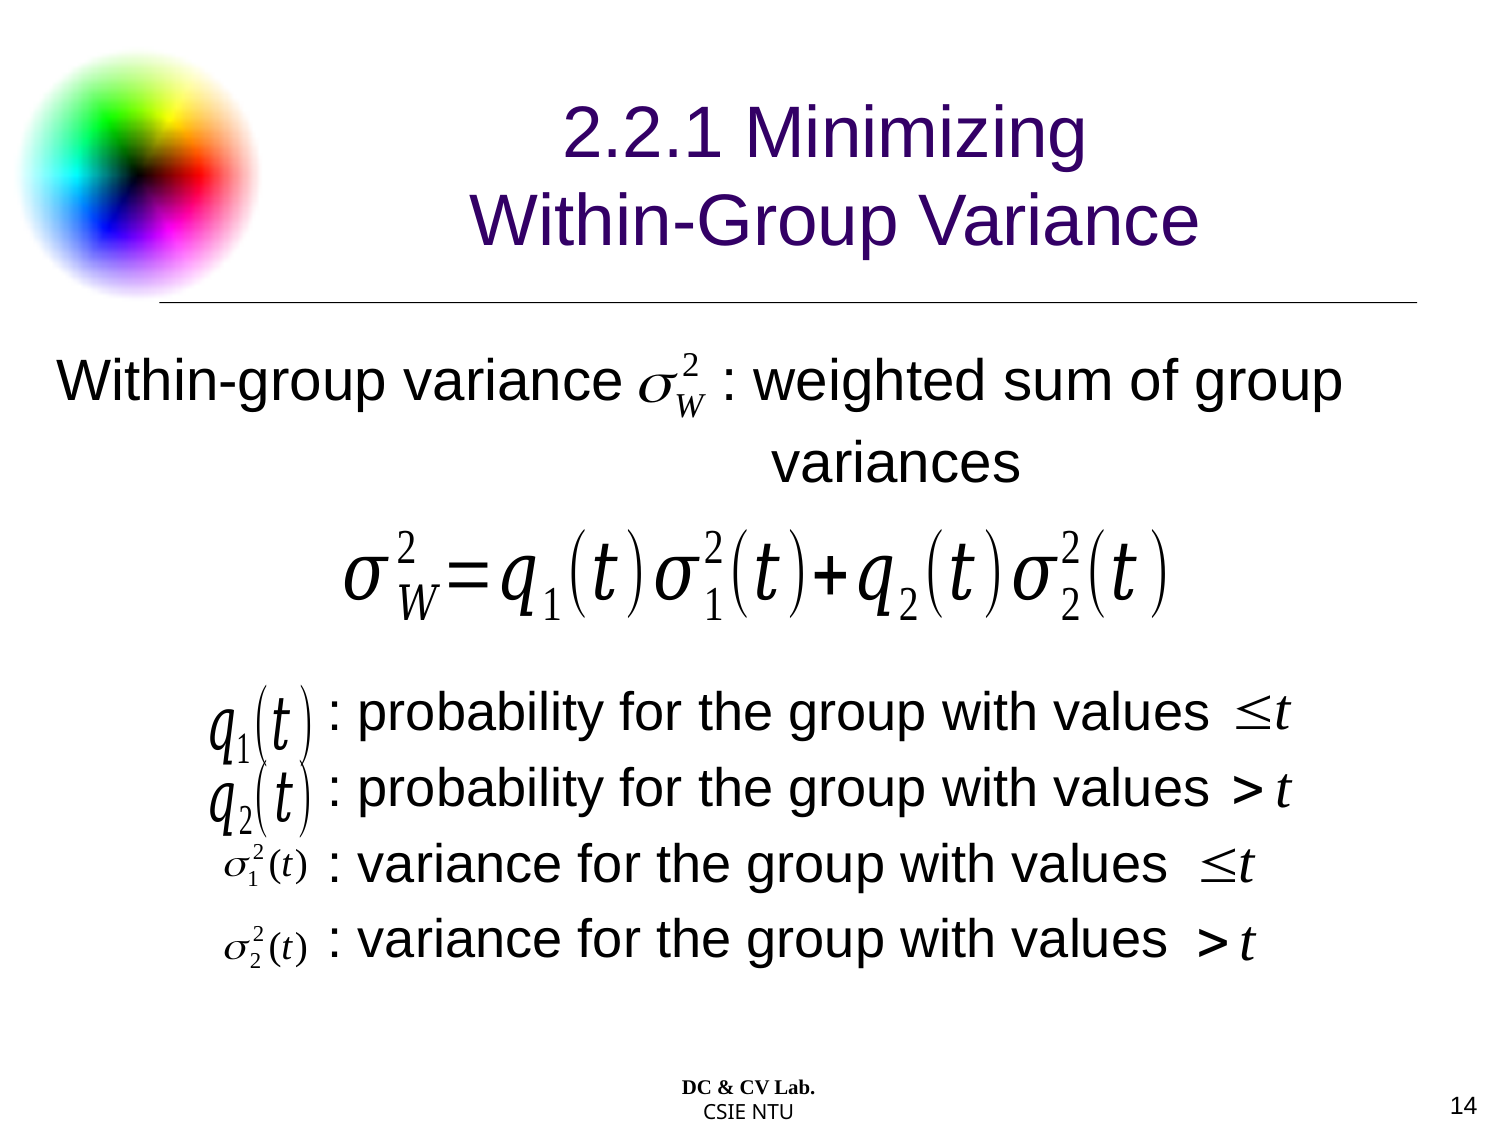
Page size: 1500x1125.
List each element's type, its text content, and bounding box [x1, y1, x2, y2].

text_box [218, 834, 314, 894]
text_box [1186, 834, 1270, 898]
list Within-group variance : weighted sum of group variances [41, 334, 1459, 516]
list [629, 337, 720, 433]
text_box : probability for the group with values : probability for the group with values : variance for the group with values : variance for the group with values [312, 669, 1258, 977]
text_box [1222, 680, 1306, 745]
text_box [1186, 916, 1270, 976]
picture [0, 42, 272, 318]
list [218, 916, 314, 976]
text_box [1222, 762, 1306, 822]
title 2.2.1 Minimizing Within-Group Variance [171, 54, 1500, 268]
text_box 14 [1435, 1082, 1500, 1125]
footer DC & CV Lab. CSIE NTU [510, 1066, 987, 1125]
